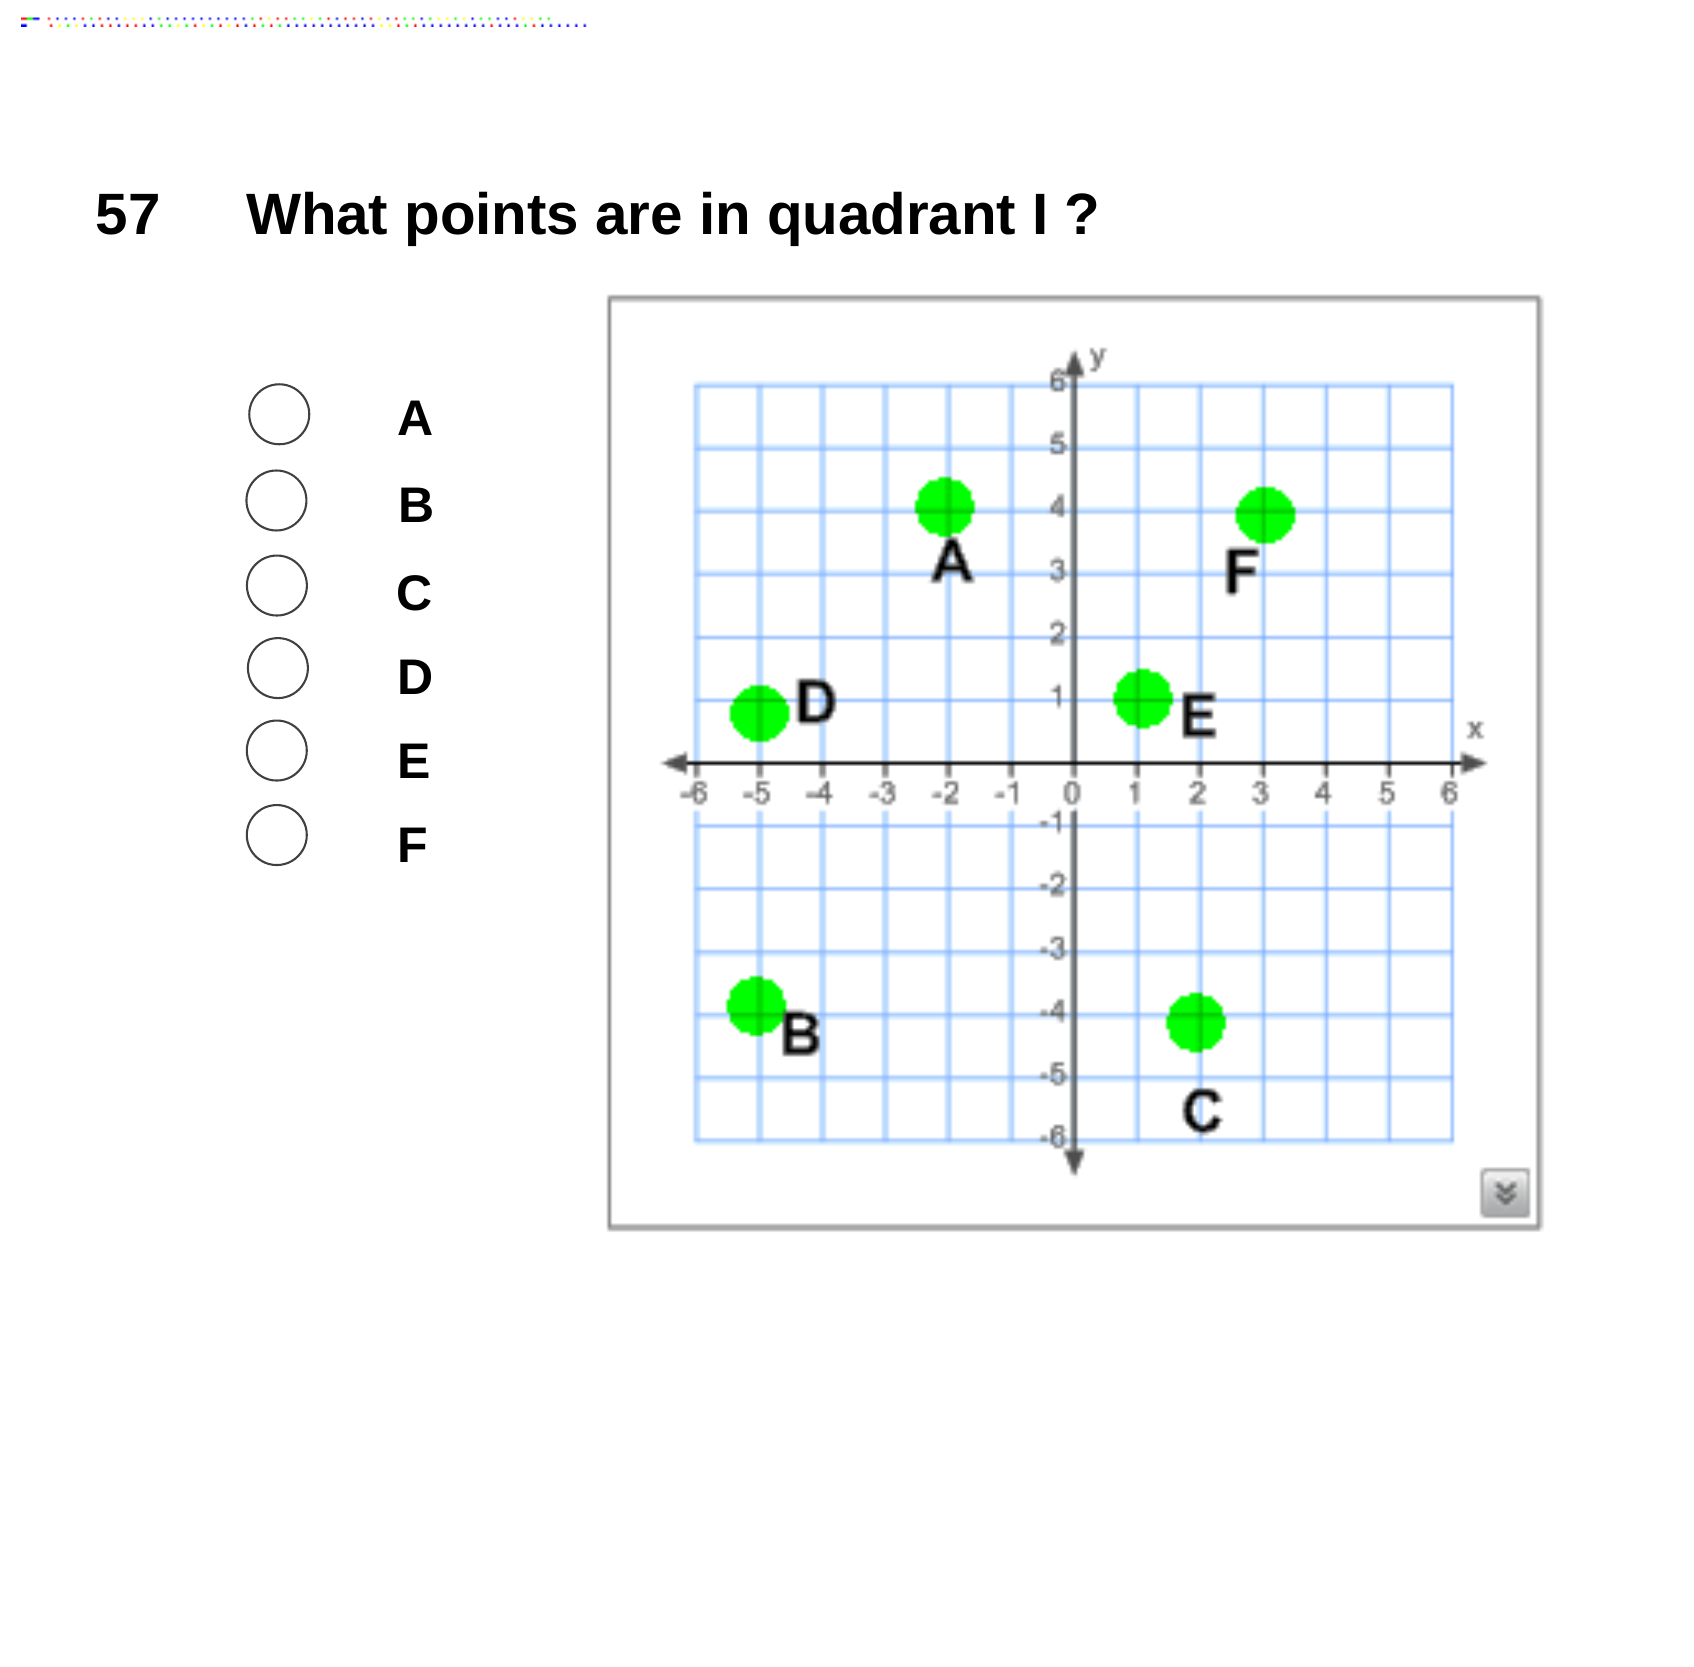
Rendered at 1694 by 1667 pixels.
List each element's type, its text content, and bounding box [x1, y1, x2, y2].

picture [555, 254, 1594, 1323]
text_box B [380, 464, 442, 542]
text_box [244, 553, 310, 618]
text_box E [382, 720, 485, 796]
text_box [247, 382, 312, 447]
text_box 57 [81, 168, 217, 254]
text_box [244, 802, 309, 868]
text_box [245, 635, 311, 701]
text_box A [379, 376, 442, 455]
text_box C [378, 551, 439, 630]
text_box D [380, 636, 441, 714]
text_box [244, 718, 309, 783]
text_box [244, 468, 309, 533]
text_box F [382, 805, 446, 881]
picture [20, 16, 598, 27]
text_box What points are in quadrant I ? [231, 168, 1155, 254]
